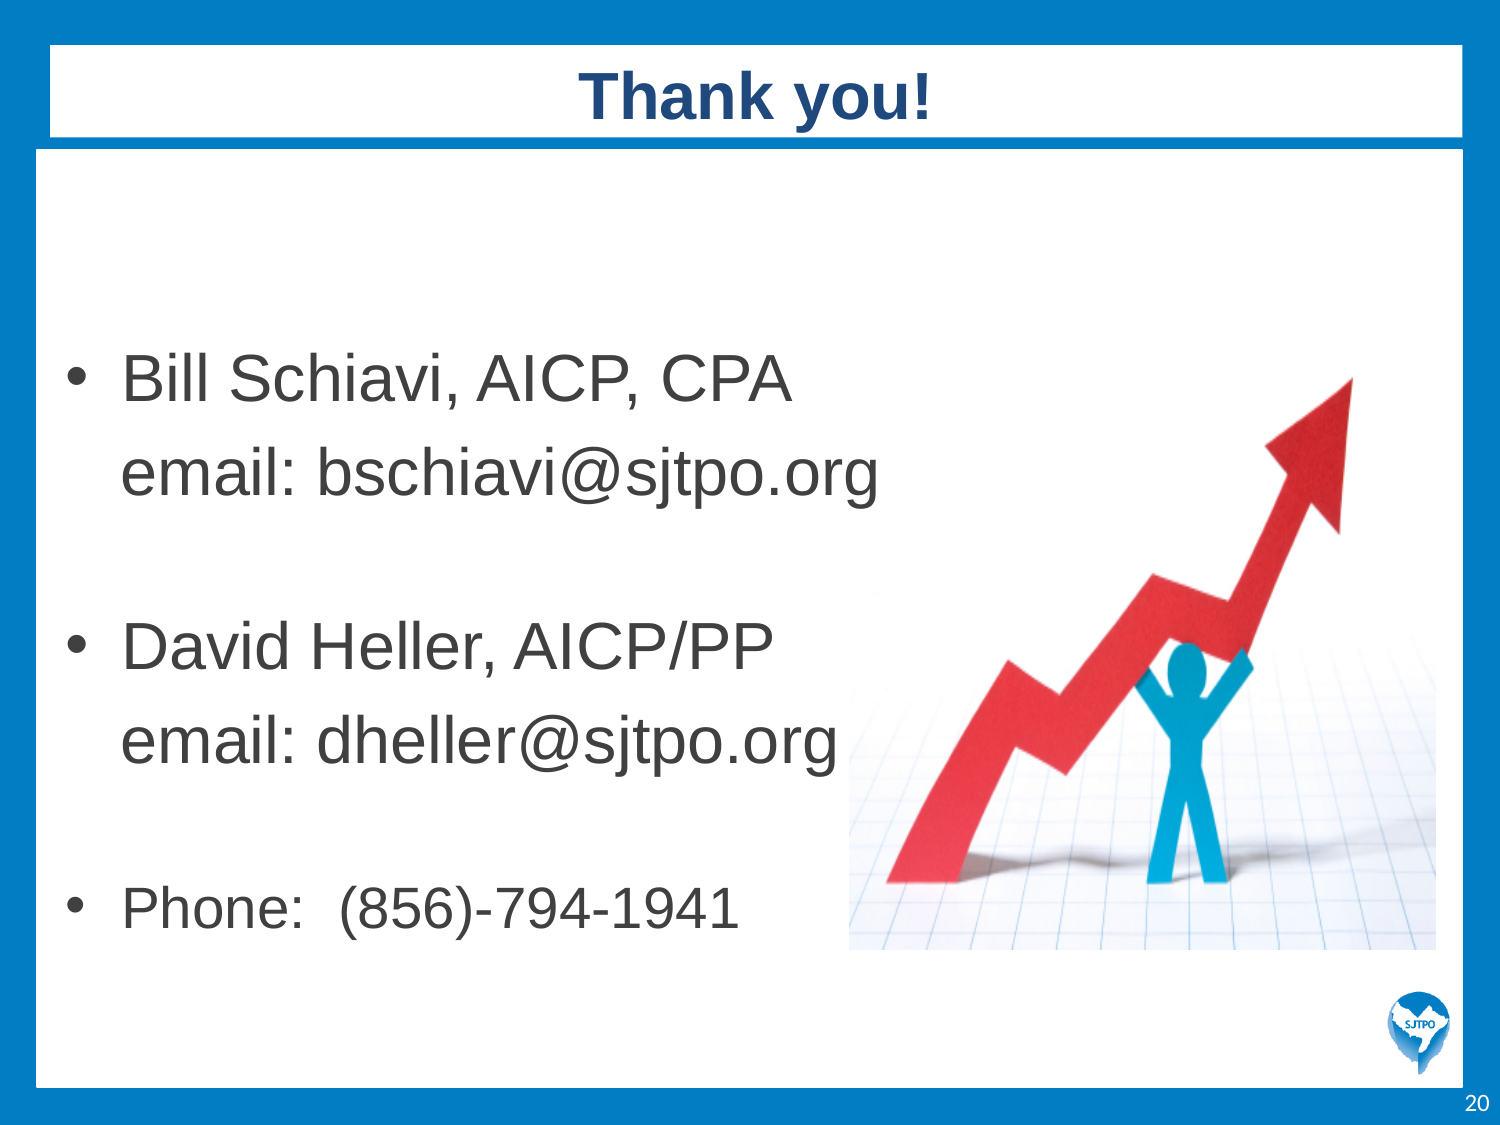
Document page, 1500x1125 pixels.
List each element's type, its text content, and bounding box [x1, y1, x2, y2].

picture [849, 337, 1437, 951]
text_box 20 [1449, 1079, 1500, 1125]
list Bill Schiavi, AICP, CPA email: bschiavi@sjtpo.org David Heller, AICP/PP email: dheller@sjtpo.org Phone: (856)-794-1941 [50, 162, 1450, 1075]
title Thank you! [50, 45, 1463, 138]
